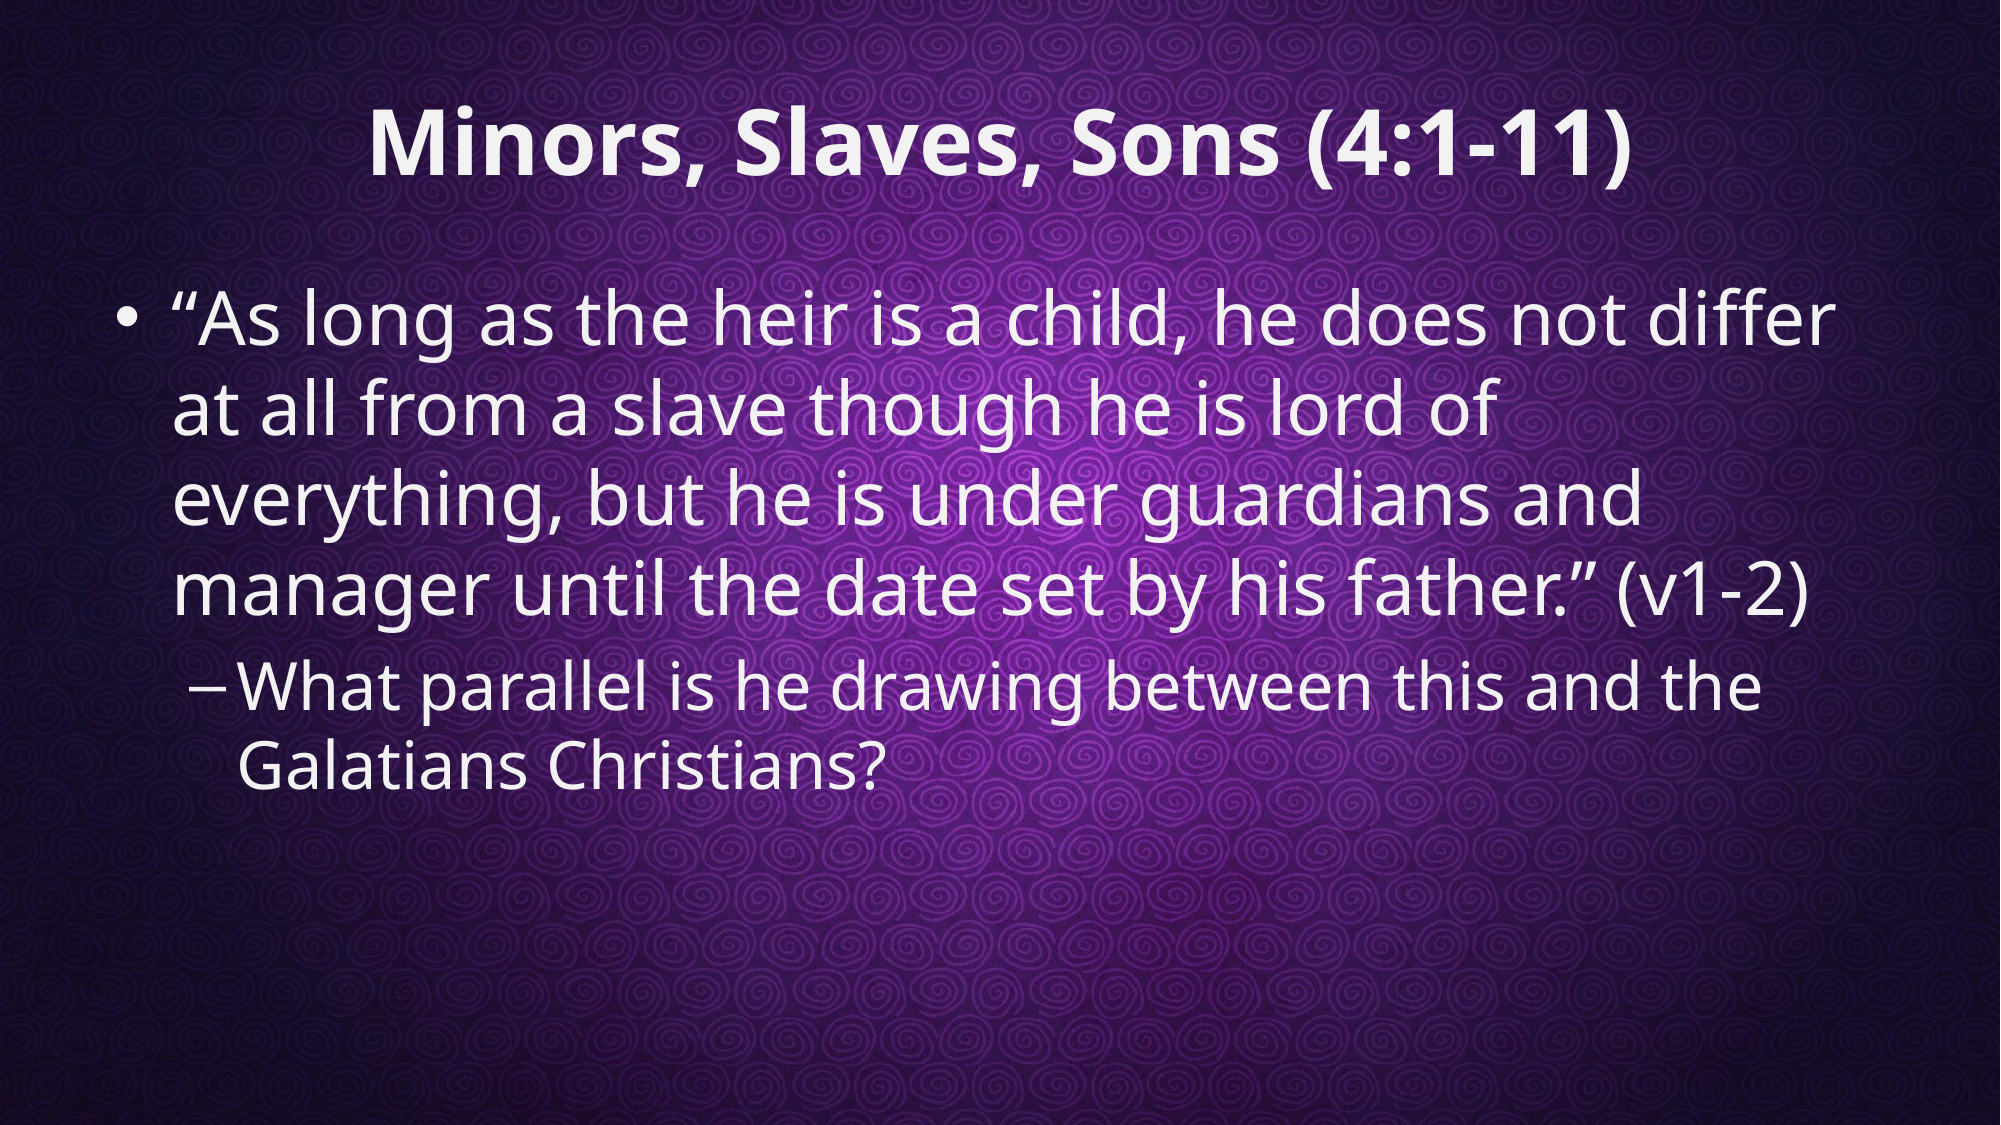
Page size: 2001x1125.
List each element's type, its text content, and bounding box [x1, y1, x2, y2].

title Minors, Slaves, Sons (4:1-11) [99, 45, 1900, 233]
picture [0, 0, 2000, 1125]
list “As long as the heir is a child, he does not differ at all from a slave though he is lord of everything, but he is under guardians and manager until the date set by his father.” (v1-2) What parallel is he drawing between this and the Galatians Christians? [99, 262, 1900, 1005]
